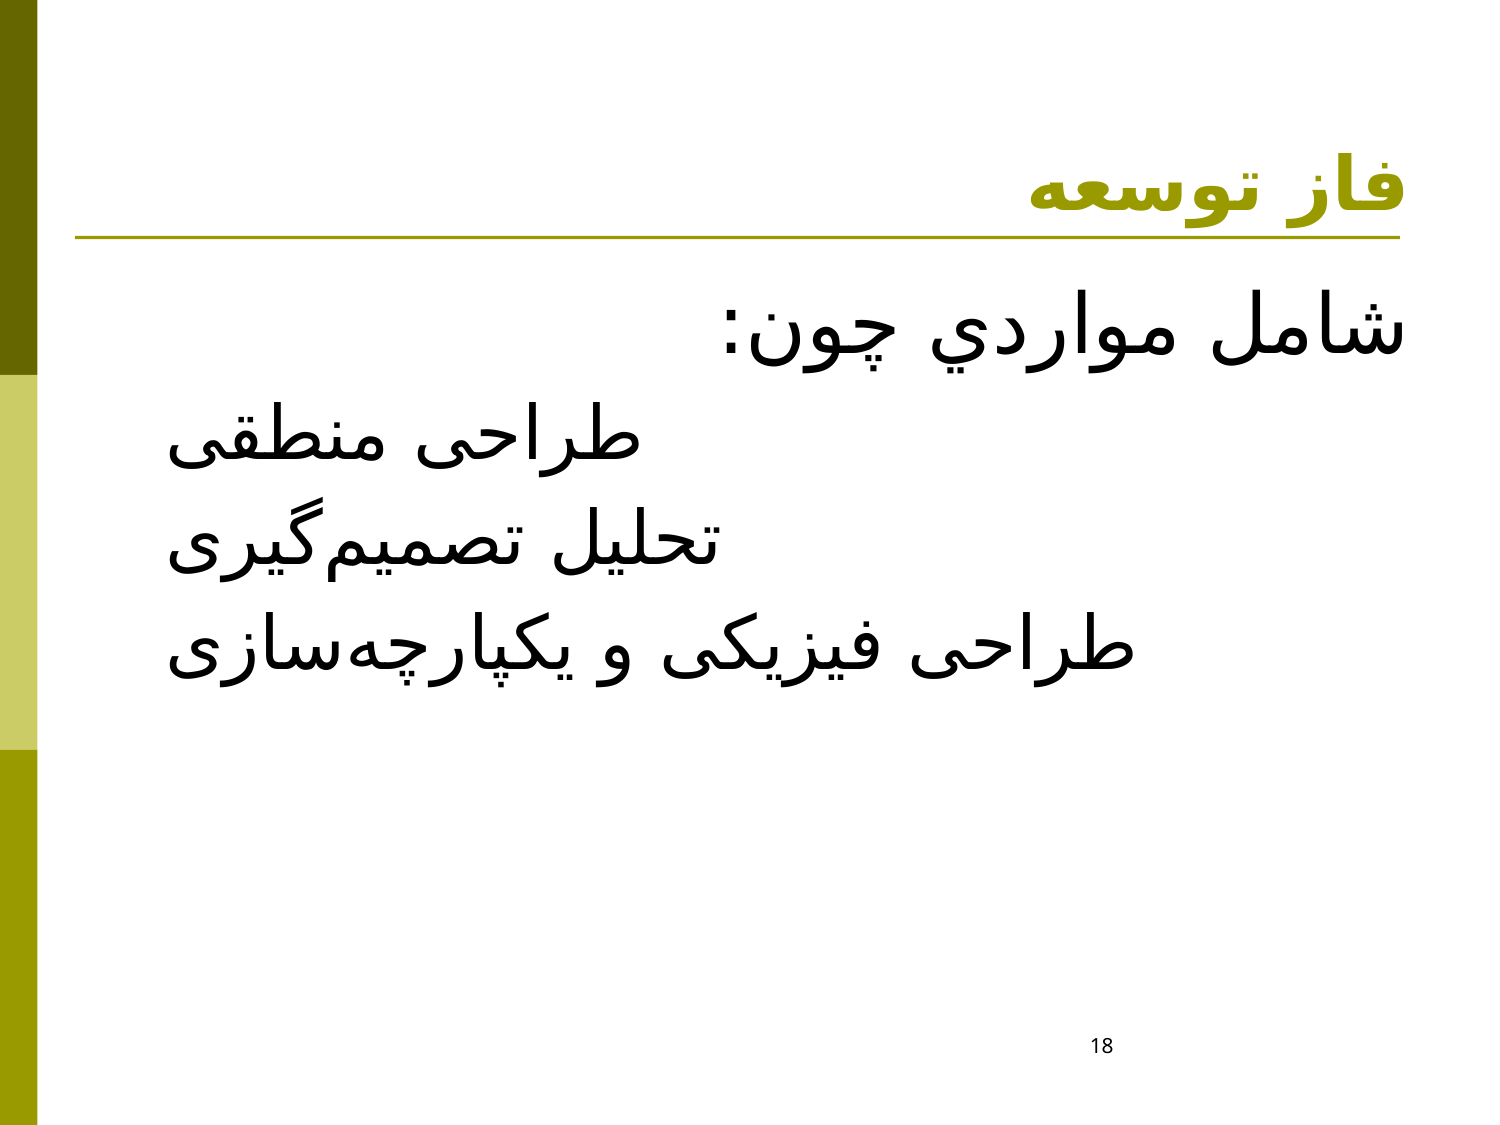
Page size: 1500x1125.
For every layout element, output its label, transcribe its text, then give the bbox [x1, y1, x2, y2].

title فاز توسعه [74, 45, 1426, 233]
list شامل مواردي چون: طراحی منطقی تحلیل تصمیم‌گیری طراحی فیزیکی و یکپارچه‌سازی [74, 262, 1426, 1006]
slide_number 18 [1074, 1024, 1426, 1101]
